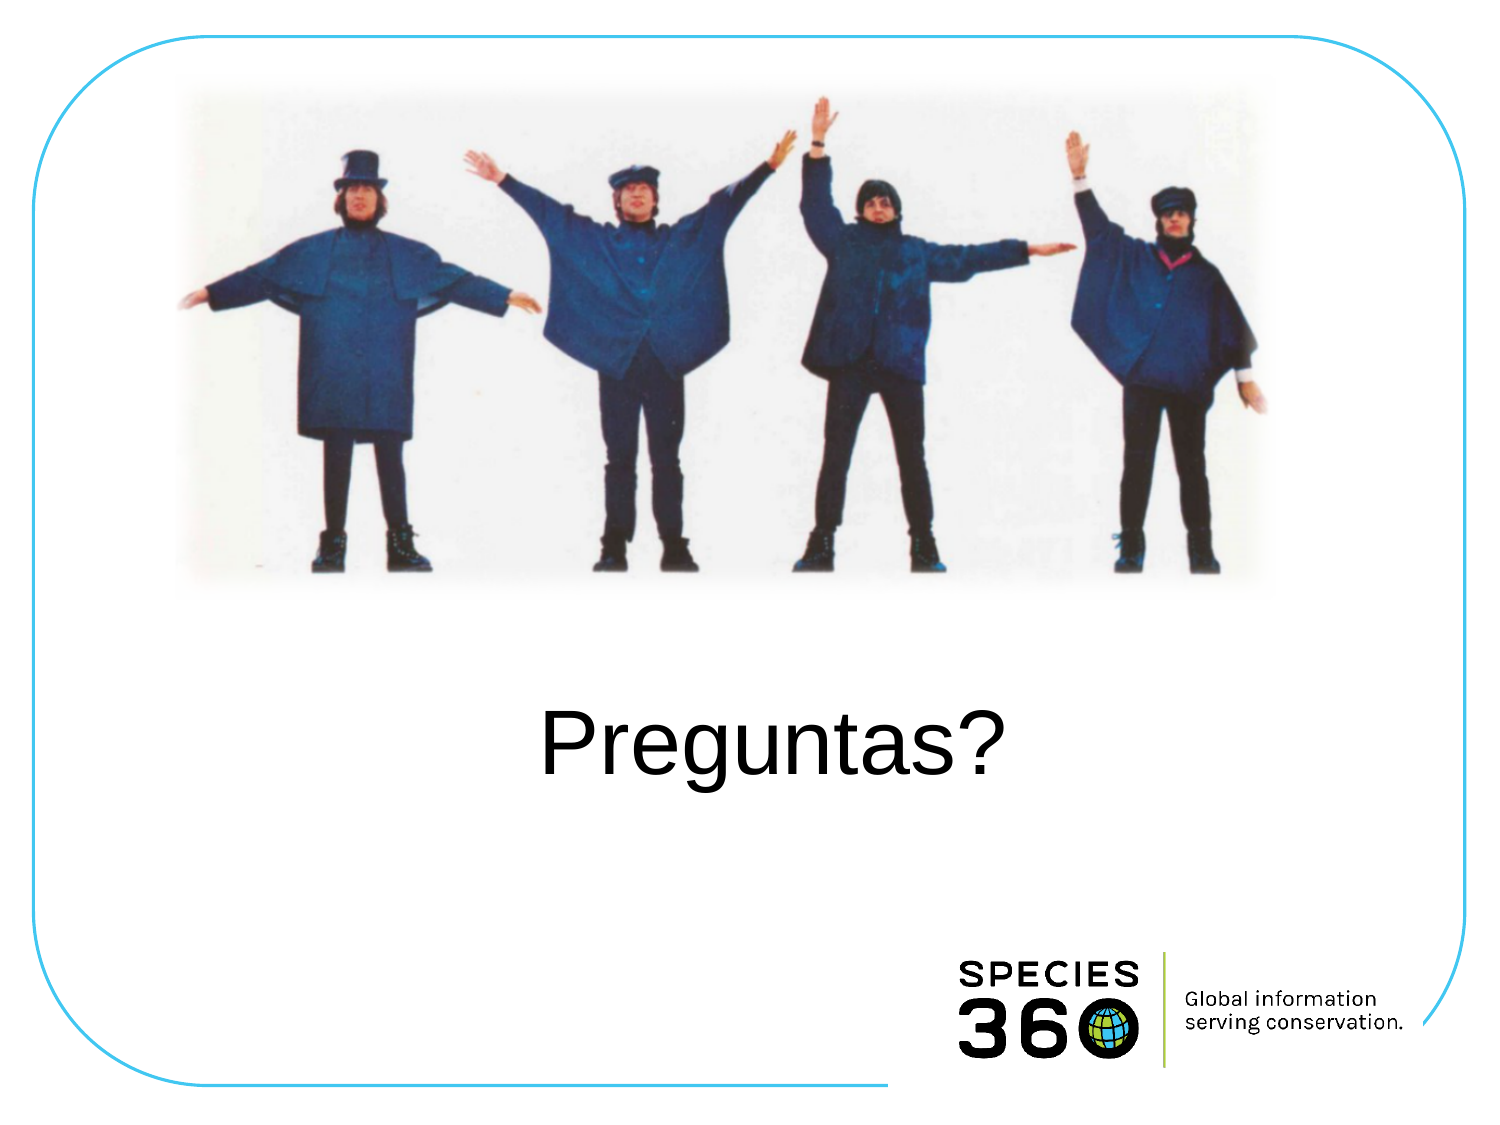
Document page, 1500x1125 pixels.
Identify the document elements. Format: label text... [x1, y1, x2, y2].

picture [170, 74, 1276, 600]
title Preguntas? [126, 636, 1421, 855]
picture [954, 944, 1407, 1075]
